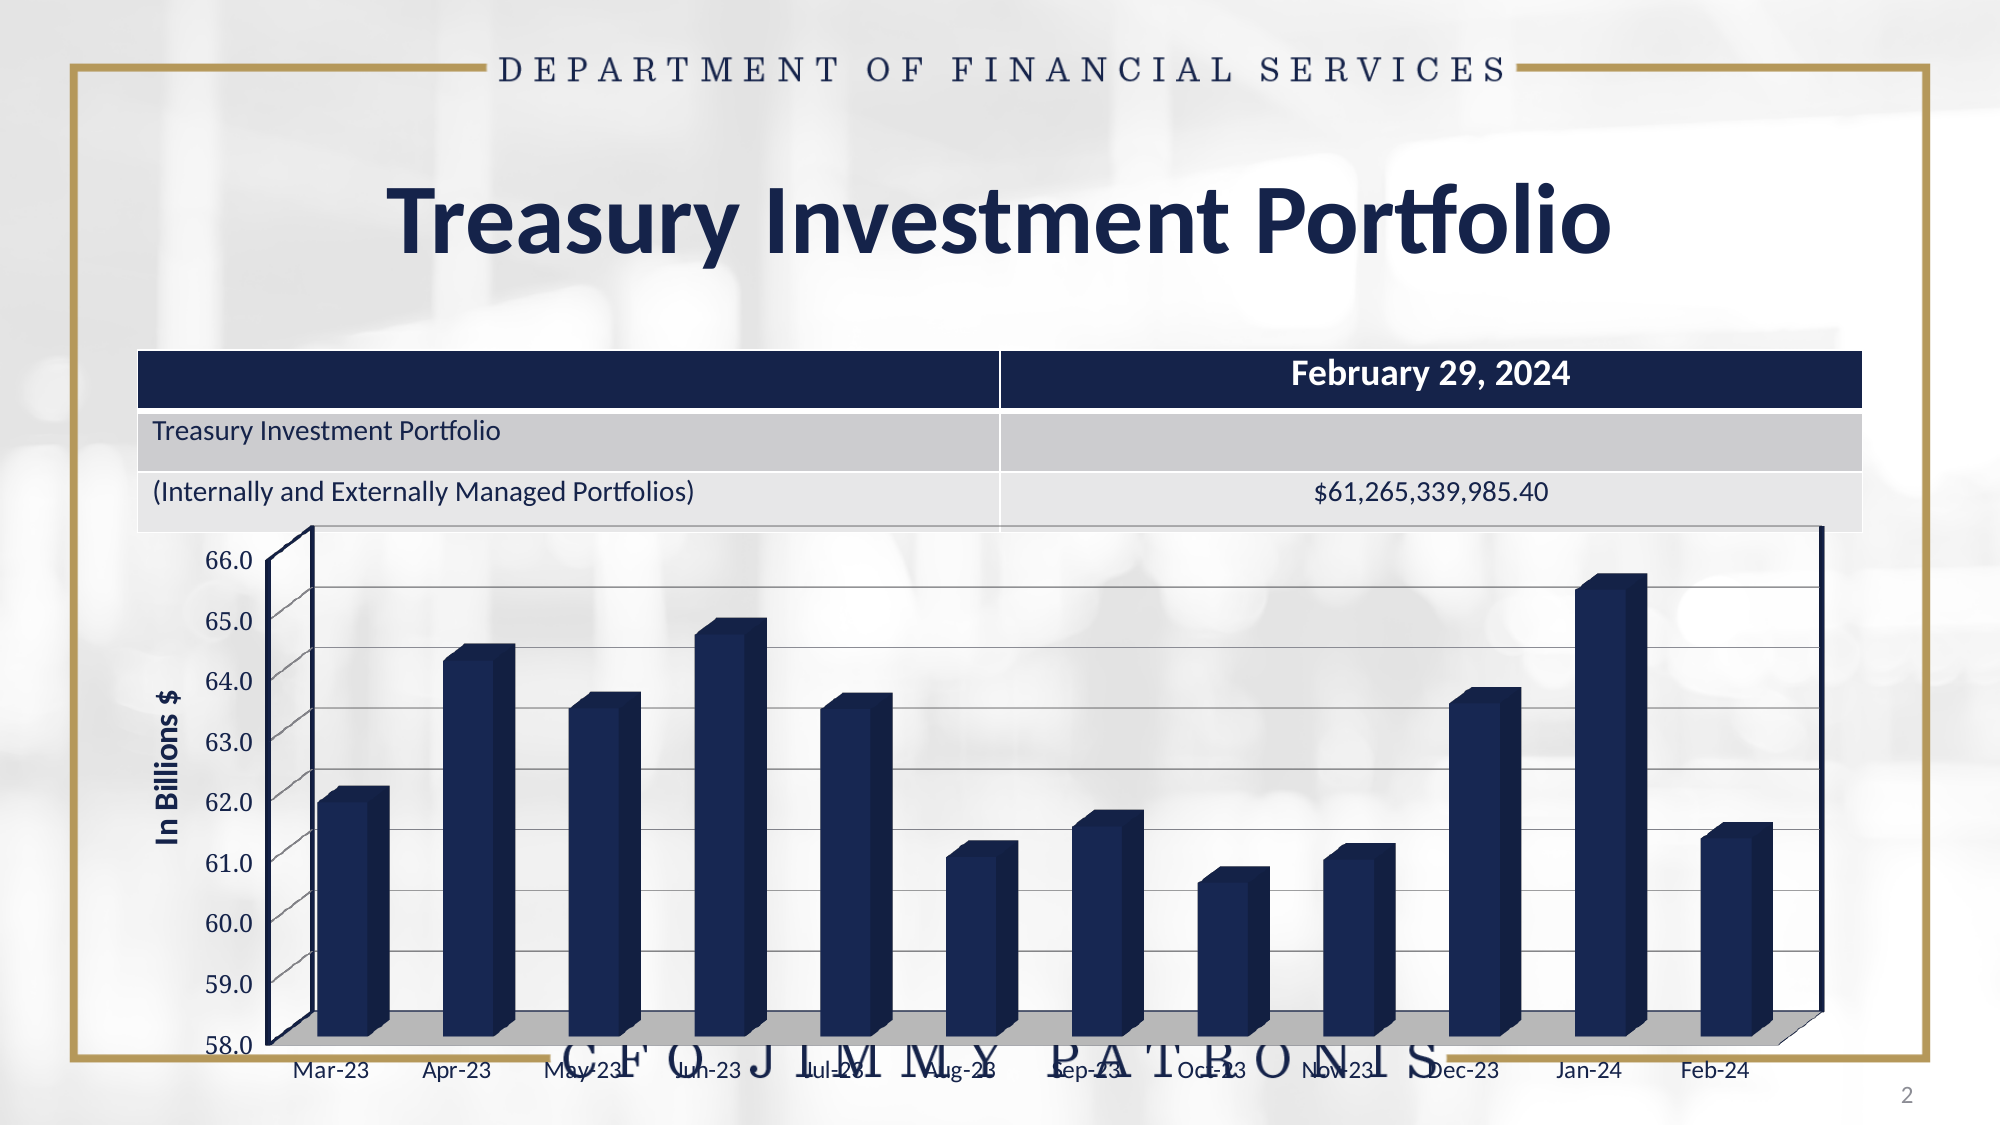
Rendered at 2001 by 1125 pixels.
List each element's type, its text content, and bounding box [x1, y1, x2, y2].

table_cell Treasury Investment Portfolio [138, 414, 999, 471]
table_cell (Internally and Externally Managed Portfolios) [138, 473, 999, 512]
table_header [138, 351, 999, 408]
table_header February 29, 2024 [1001, 351, 1862, 408]
picture [0, 0, 2000, 1125]
chart [137, 512, 1861, 1090]
slide_number 2 [1478, 1063, 1929, 1124]
title Treasury Investment Portfolio [137, 112, 1863, 330]
table_cell [1001, 414, 1862, 471]
table_cell $61,265,339,985.40 [1001, 473, 1862, 532]
